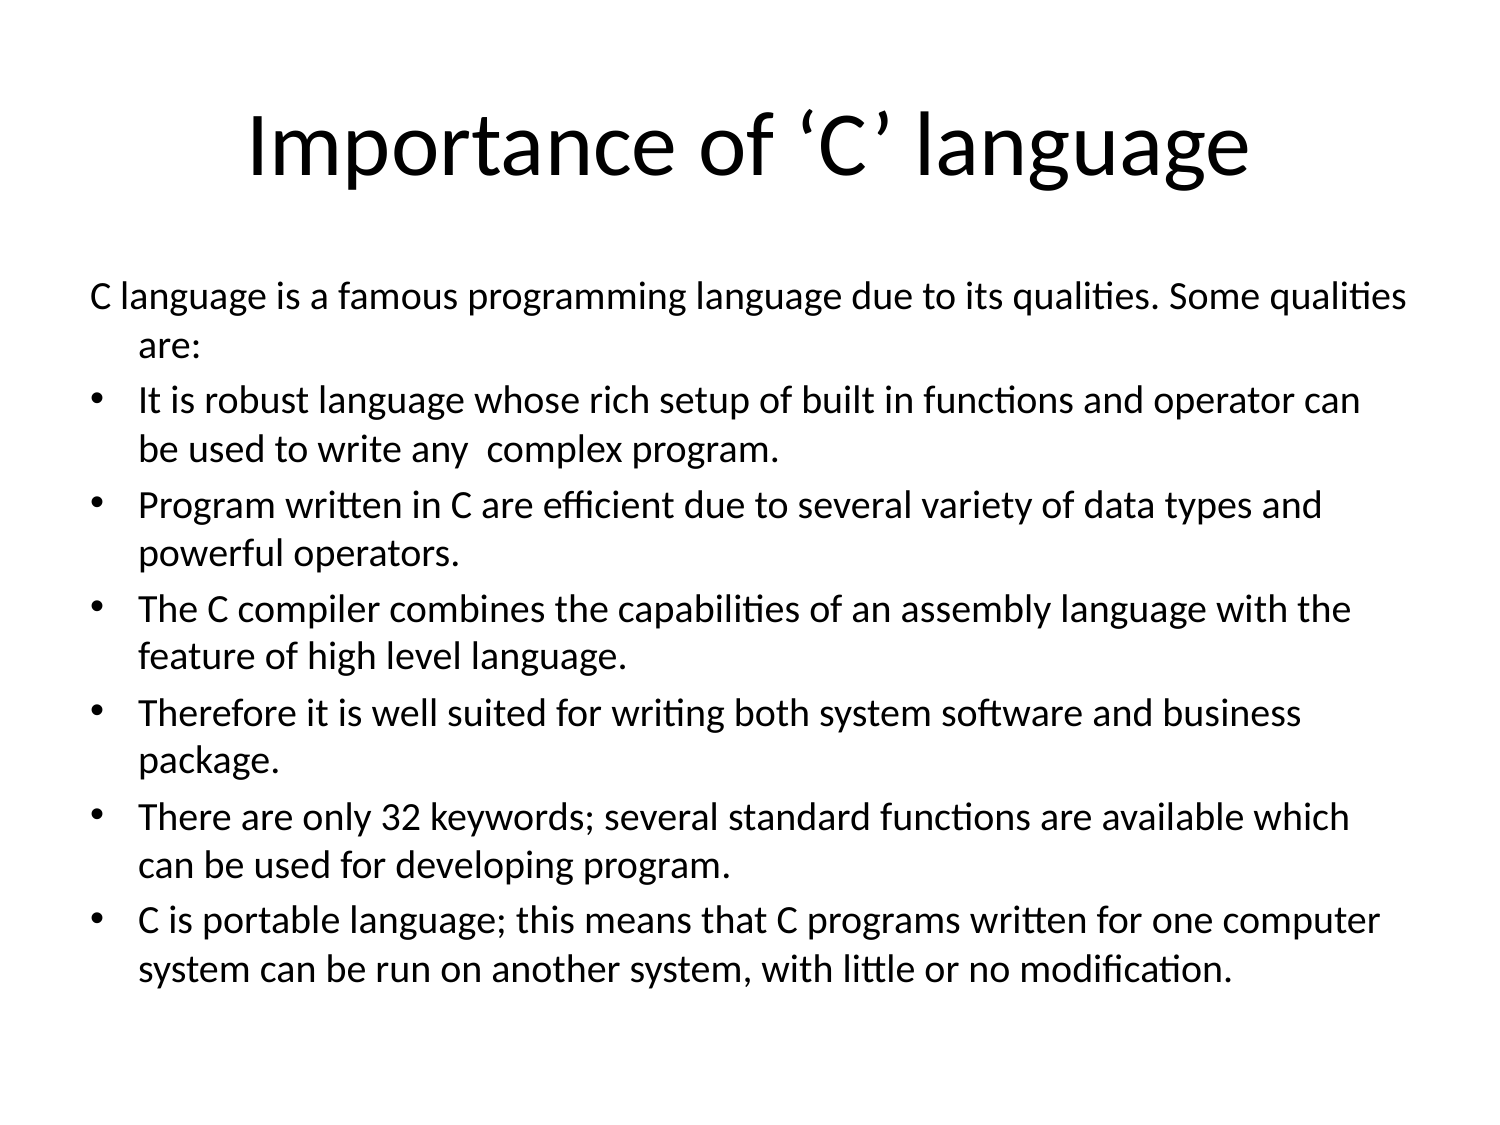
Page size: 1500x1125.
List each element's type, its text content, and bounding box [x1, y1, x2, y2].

title Importance of ‘C’ language [75, 45, 1425, 233]
list C language is a famous programming language due to its qualities. Some qualities are: It is robust language whose rich setup of built in functions and operator can be used to write any complex program. Program written in C are efficient due to several variety of data types and powerful operators. The C compiler combines the capabilities of an assembly language with the feature of high level language. Therefore it is well suited for writing both system software and business package. There are only 32 keywords; several standard functions are available which can be used for developing program. C is portable language; this means that C programs written for one computer system can be run on another system, with little or no modification. [75, 262, 1425, 1005]
